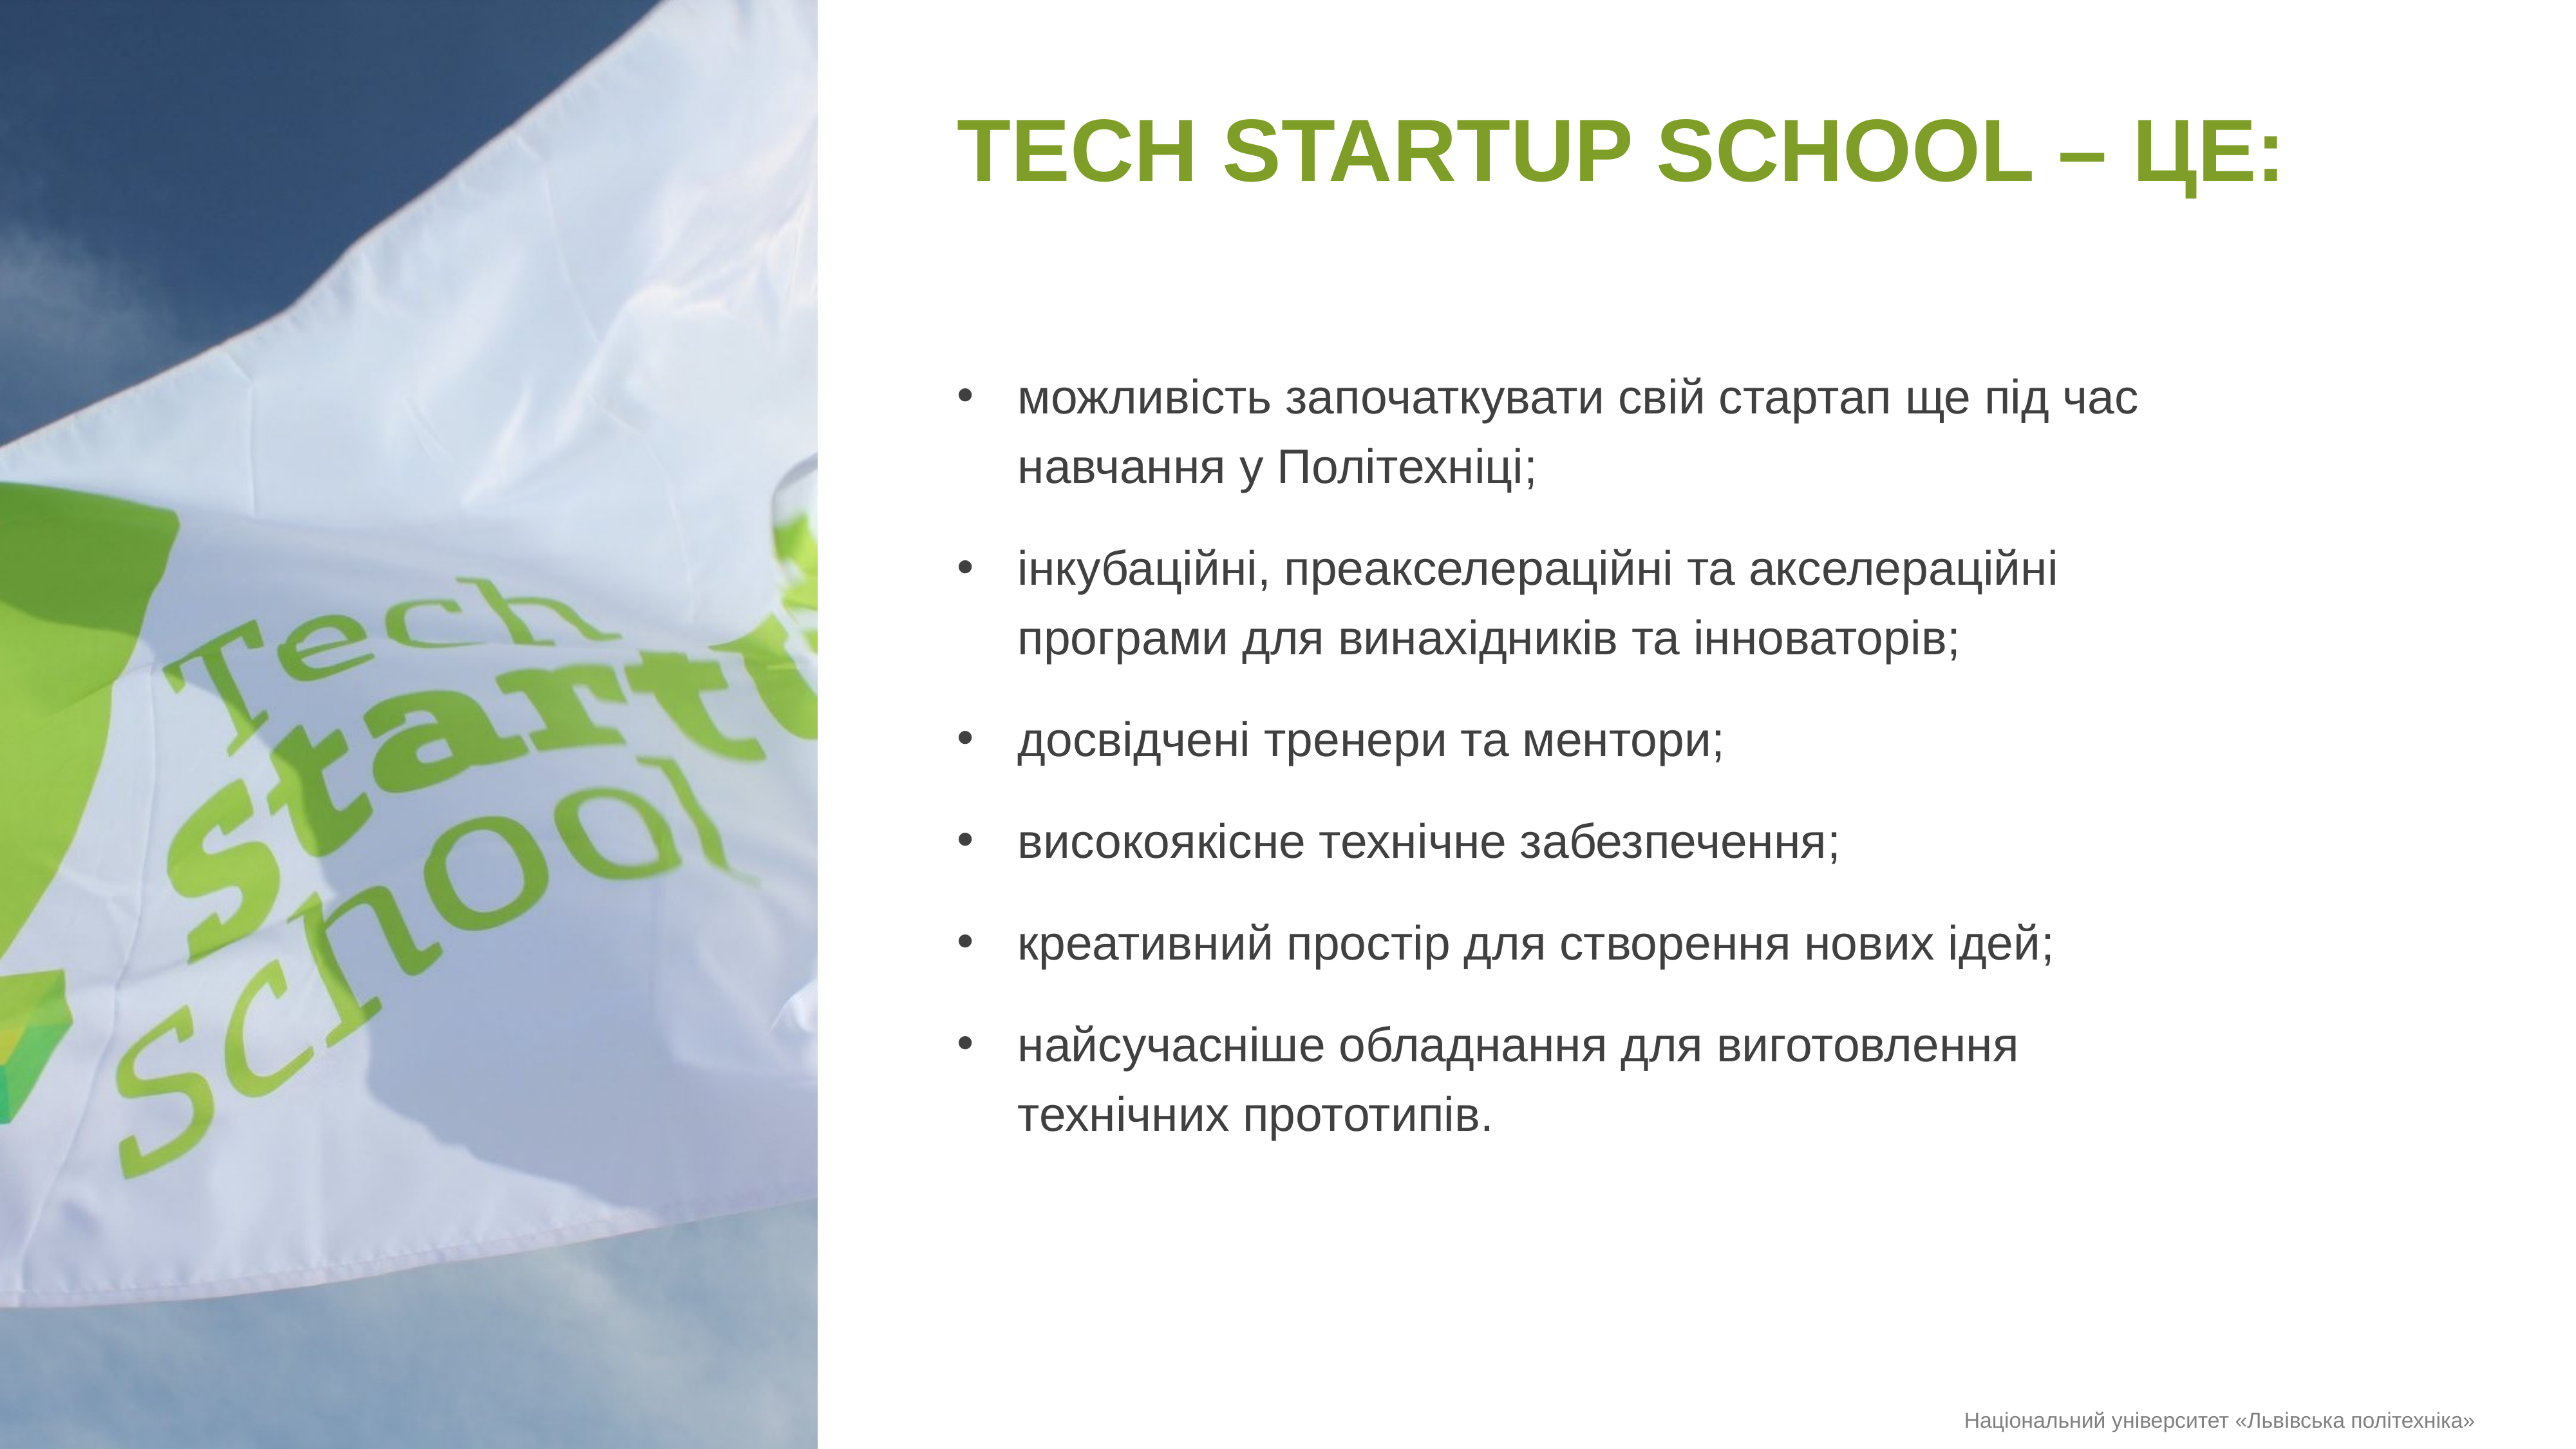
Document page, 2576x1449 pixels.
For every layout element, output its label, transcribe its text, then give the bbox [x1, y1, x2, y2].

text_box TECH STARTUP SCHOOL – ЦЕ: [947, 88, 2387, 204]
list можливість започаткувати свій стартап ще під час навчання у Політехніці; інкубаційні, преакселераційні та акселераційні програми для винахідників та інноваторів; досвідчені тренери та ментори; високоякісне технічне забезпечення; креативний простір для створення нових ідей; найсучасніше обладнання для виготовлення технічних прототипів. [947, 349, 2155, 1296]
picture [0, 0, 818, 1449]
text_box Національний університет «Львівська політехніка» [1863, 1396, 2576, 1449]
